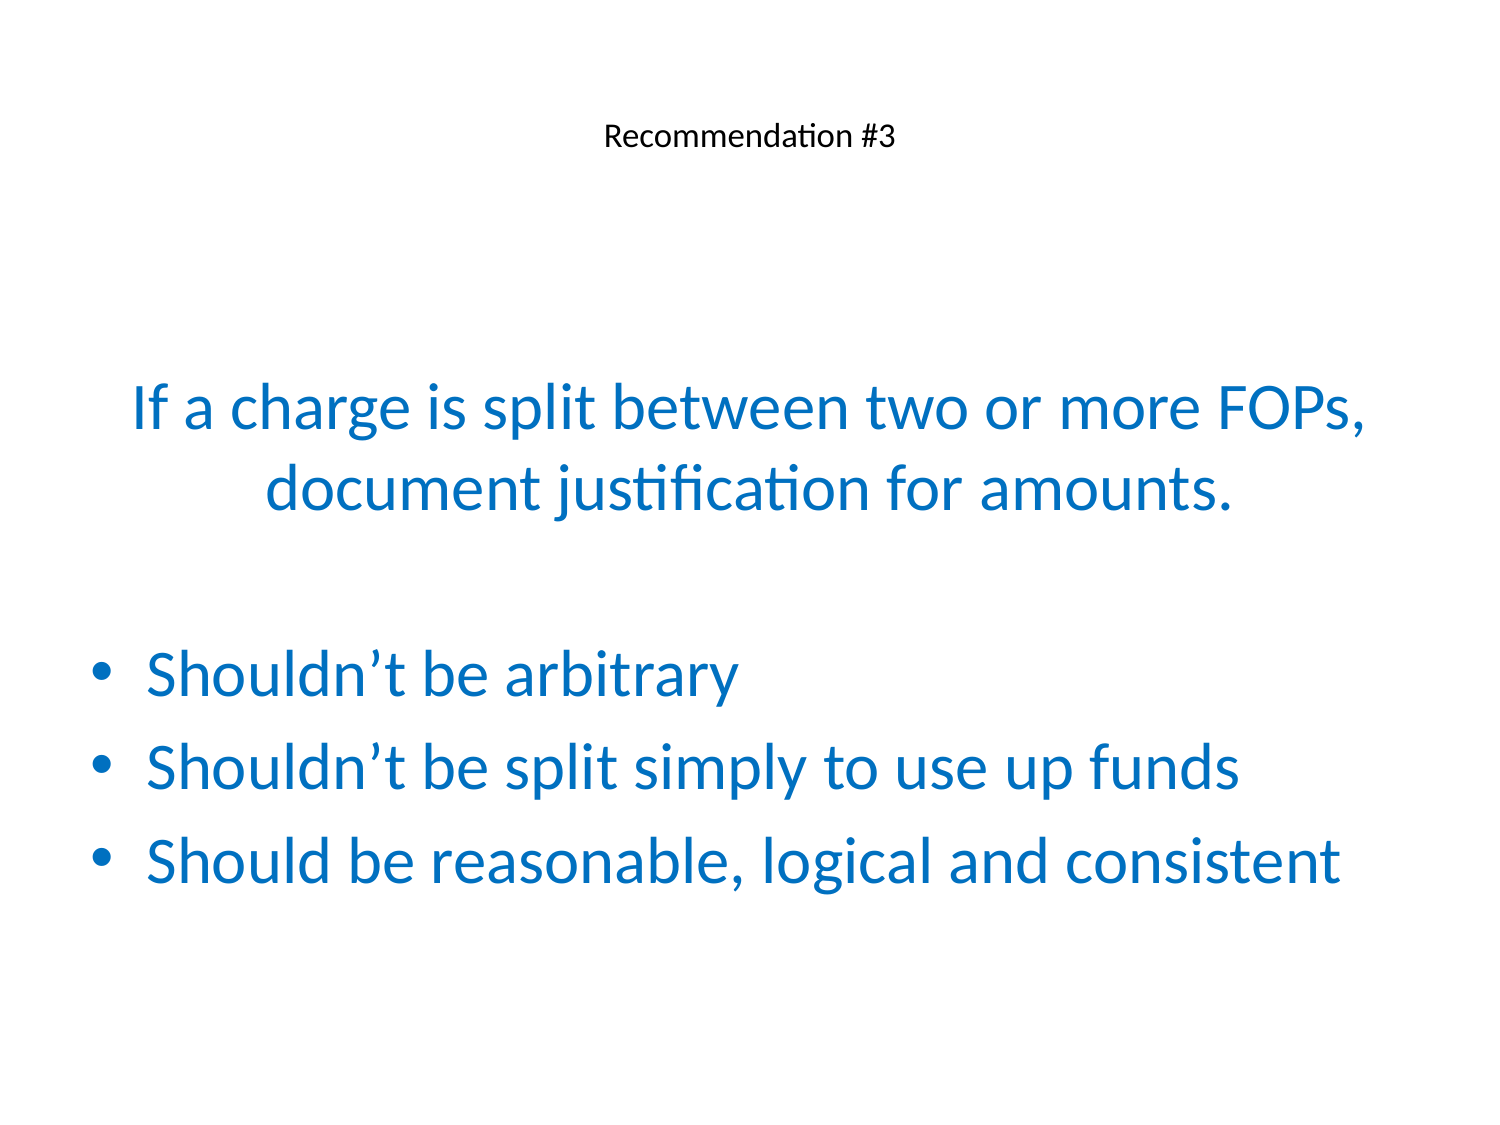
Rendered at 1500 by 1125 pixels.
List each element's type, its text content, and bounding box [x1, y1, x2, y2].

list If a charge is split between two or more FOPs, document justification for amounts. Shouldn’t be arbitrary Shouldn’t be split simply to use up funds Should be reasonable, logical and consistent [75, 262, 1425, 1005]
title Recommendation #3 [75, 62, 1425, 163]
